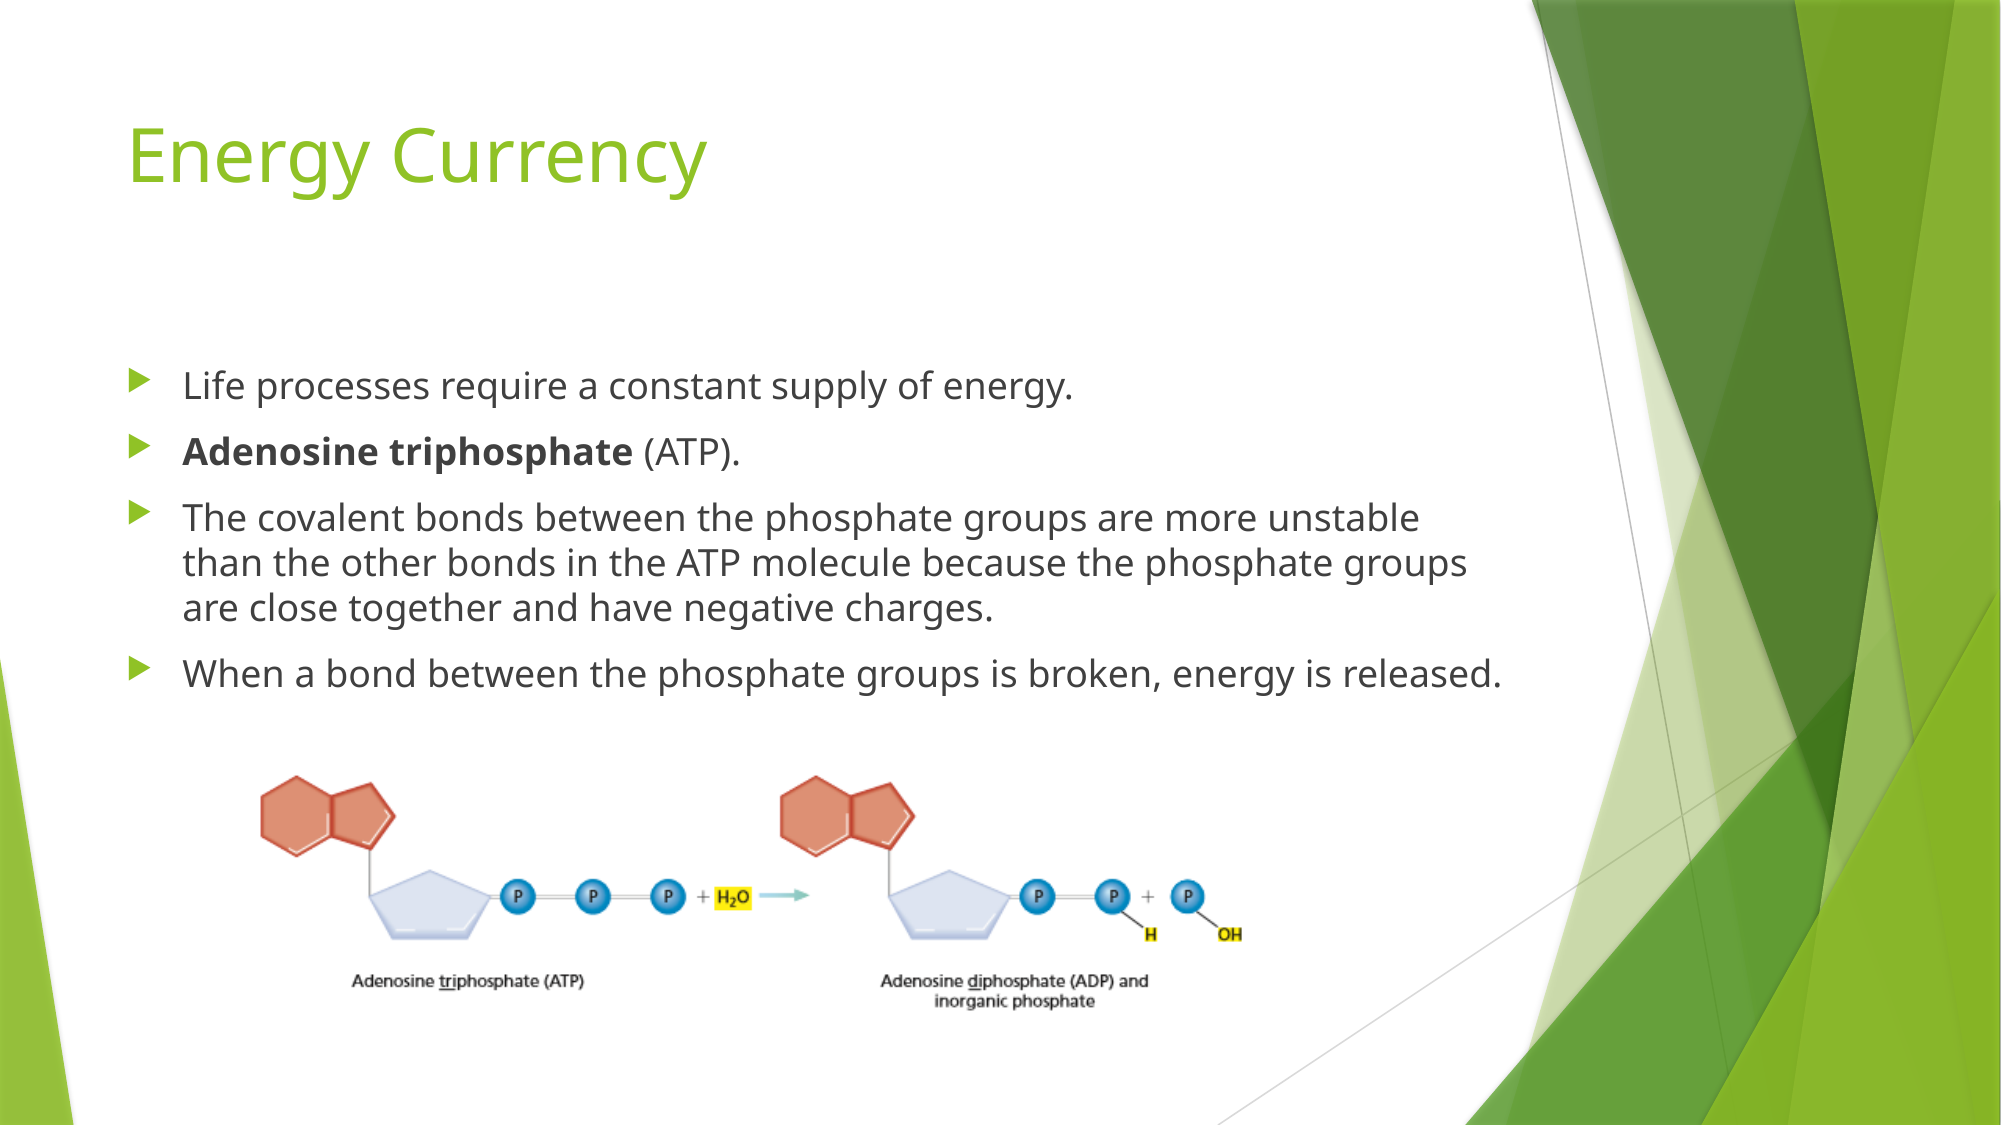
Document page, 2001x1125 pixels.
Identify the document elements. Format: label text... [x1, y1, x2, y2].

list Life processes require a constant supply of energy. Adenosine triphosphate (ATP). The covalent bonds between the phosphate groups are more unstable than the other bonds in the ATP molecule because the phosphate groups are close together and have negative charges. When a bond between the phosphate groups is broken, energy is released. [111, 354, 1522, 992]
title Energy Currency [111, 99, 1522, 317]
picture [228, 728, 1292, 1054]
